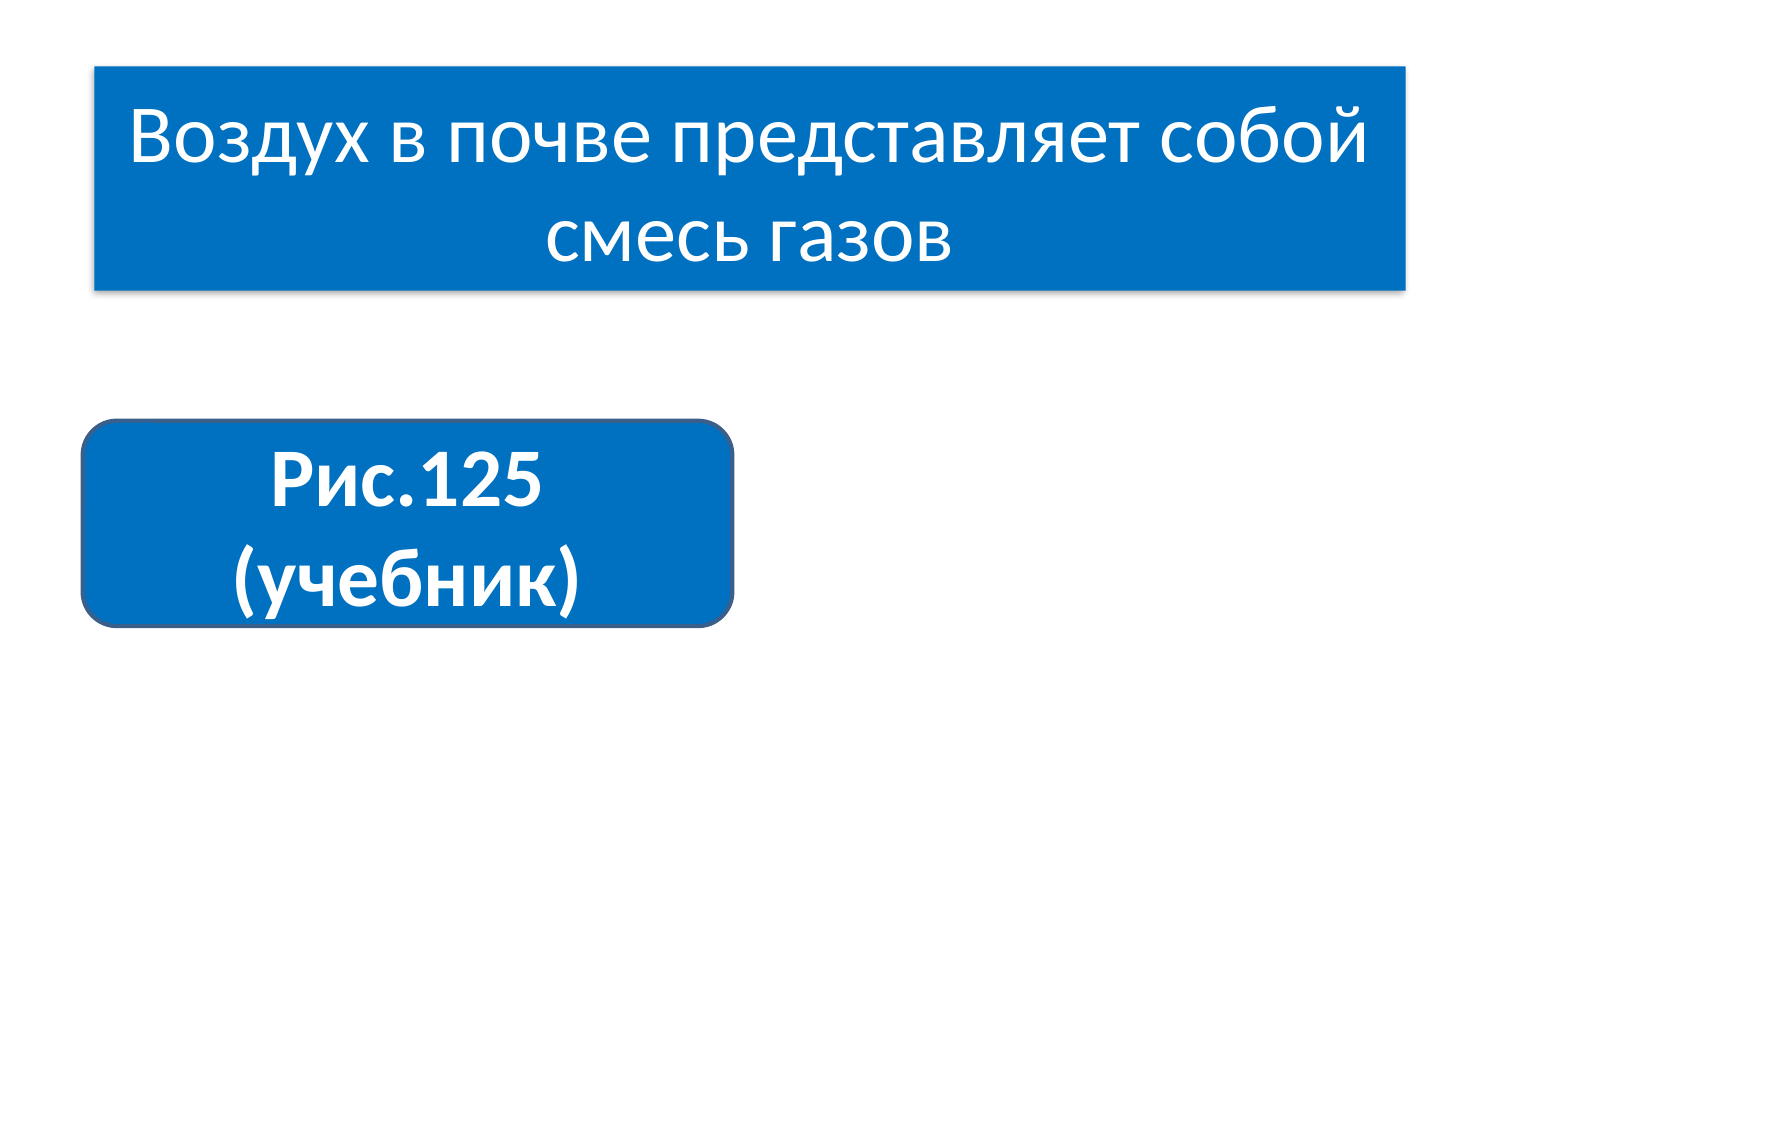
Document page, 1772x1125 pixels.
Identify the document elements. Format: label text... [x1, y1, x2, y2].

text_box Рис.125 (учебник) [80, 418, 735, 629]
title Воздух в почве представляет собой смесь газов [94, 66, 1406, 291]
